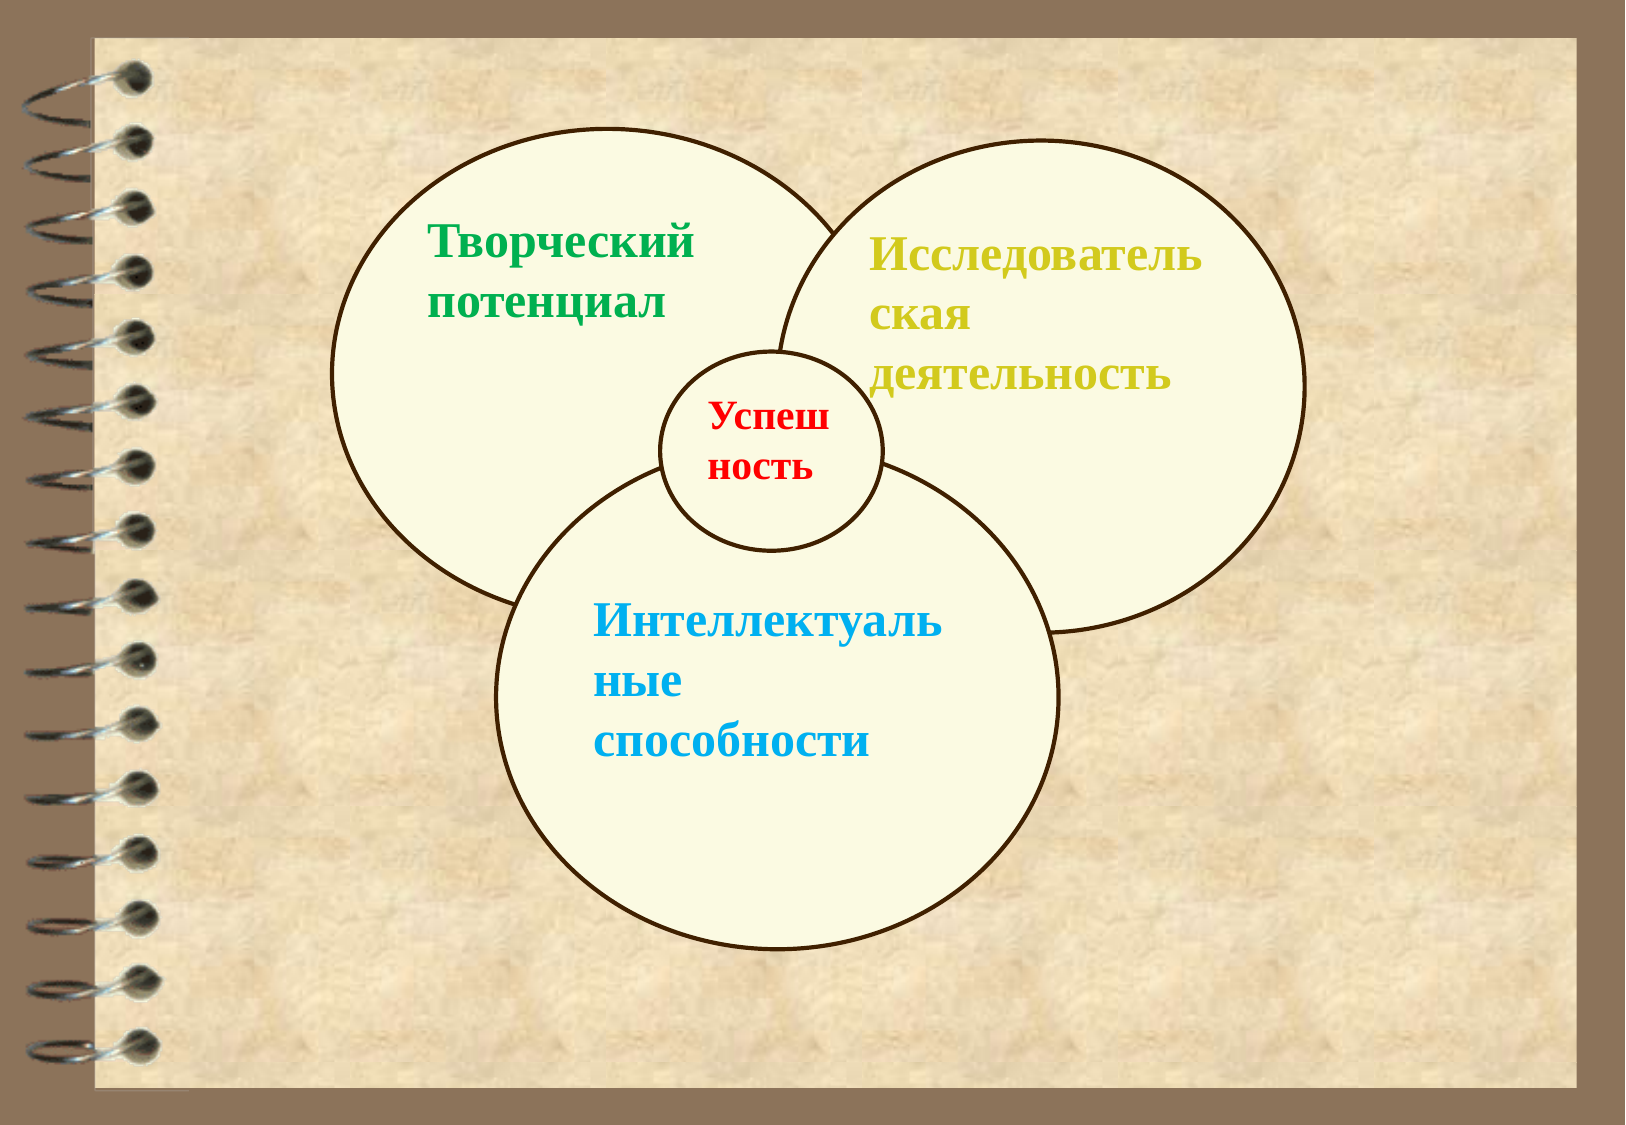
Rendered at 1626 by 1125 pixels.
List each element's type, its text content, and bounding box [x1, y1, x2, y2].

text_box [214, 46, 1551, 183]
text_box Творческий потенциал [329, 183, 834, 606]
picture [0, 0, 1577, 1125]
text_box Успешность [658, 349, 885, 553]
text_box Интеллектуальные способности [493, 462, 1061, 952]
text_box Исследователь ская деятельность [778, 183, 1307, 635]
